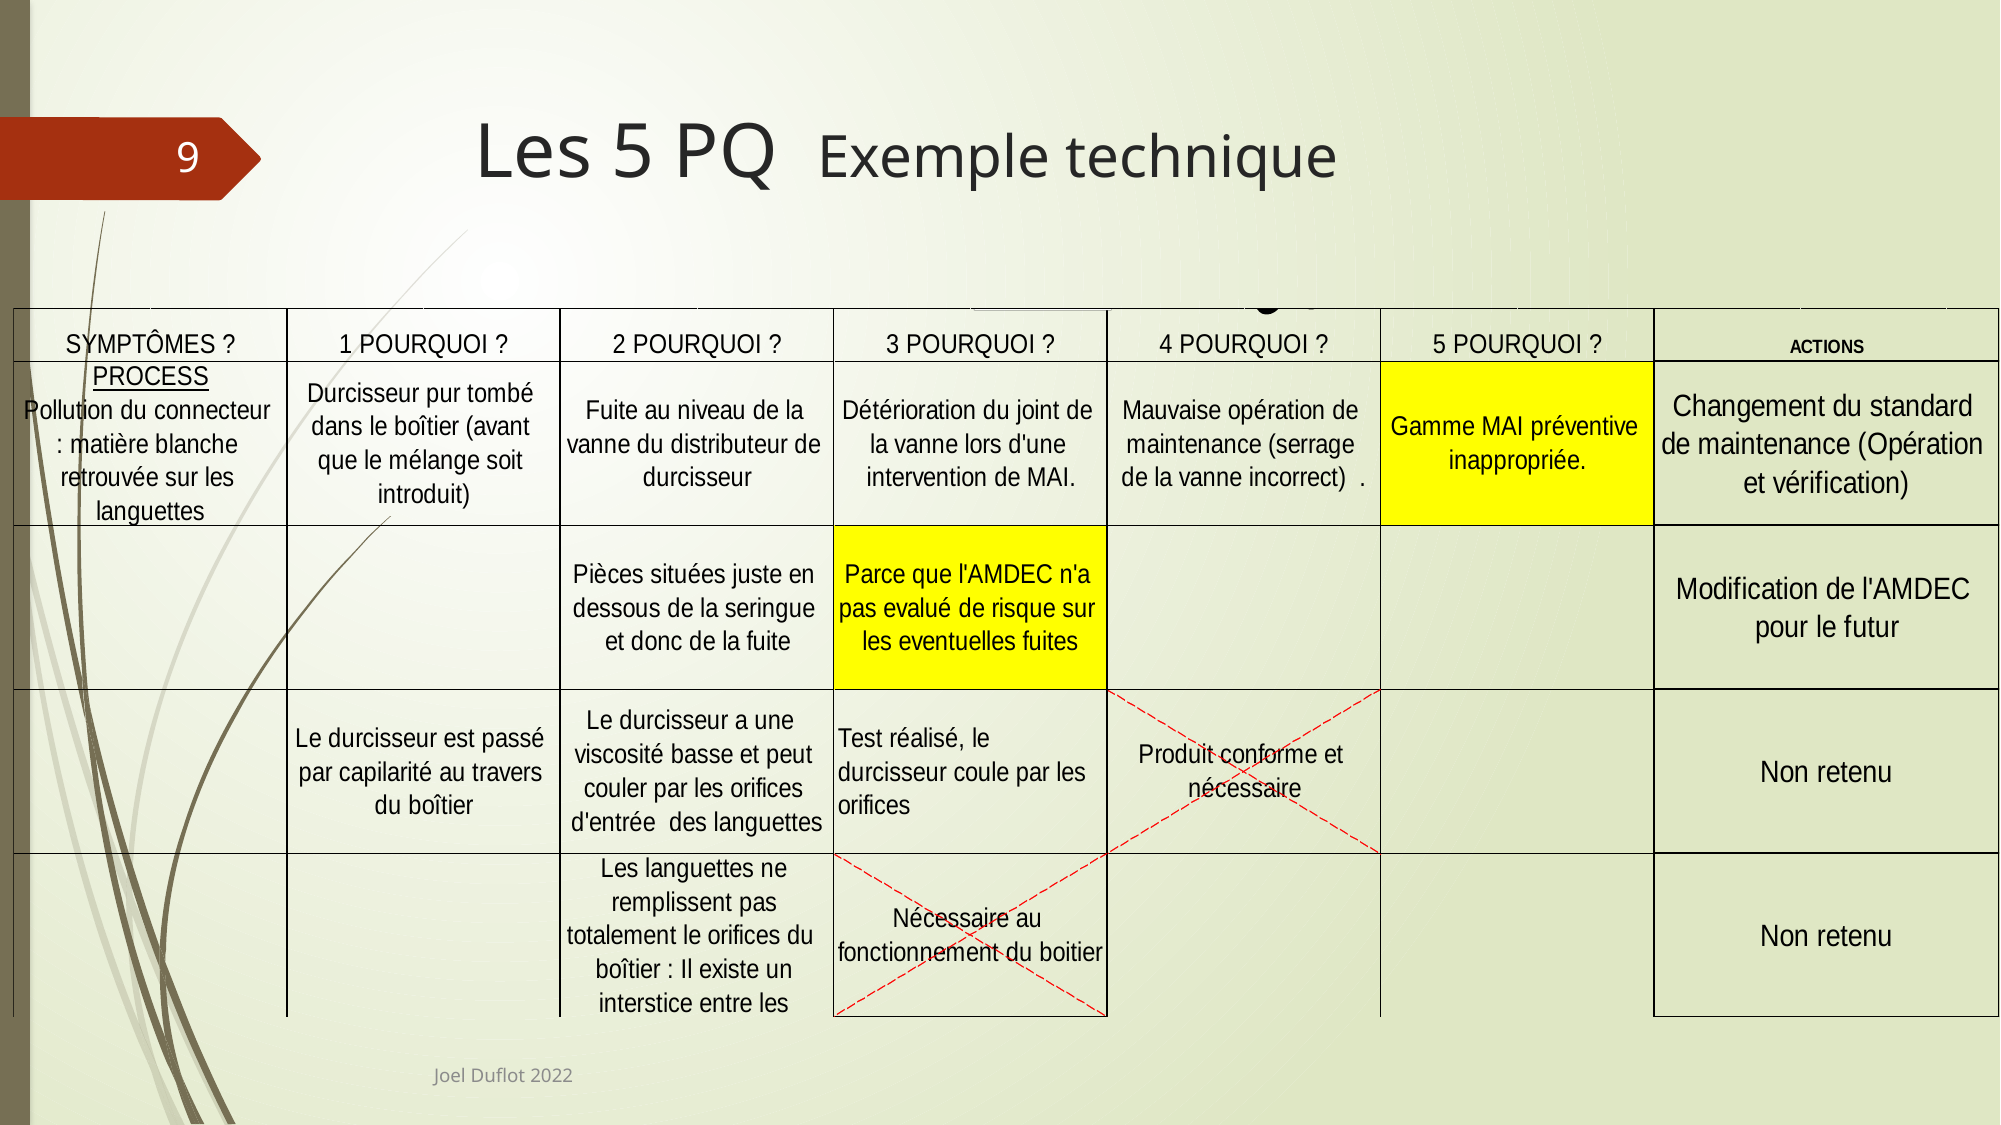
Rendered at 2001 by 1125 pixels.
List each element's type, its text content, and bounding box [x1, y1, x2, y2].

footer Joel Duflot 2022 [419, 1045, 1670, 1106]
text_box Les 5 PQ Exemple technique [459, 94, 1735, 224]
picture [13, 308, 2000, 1018]
slide_number 9 [87, 129, 216, 190]
